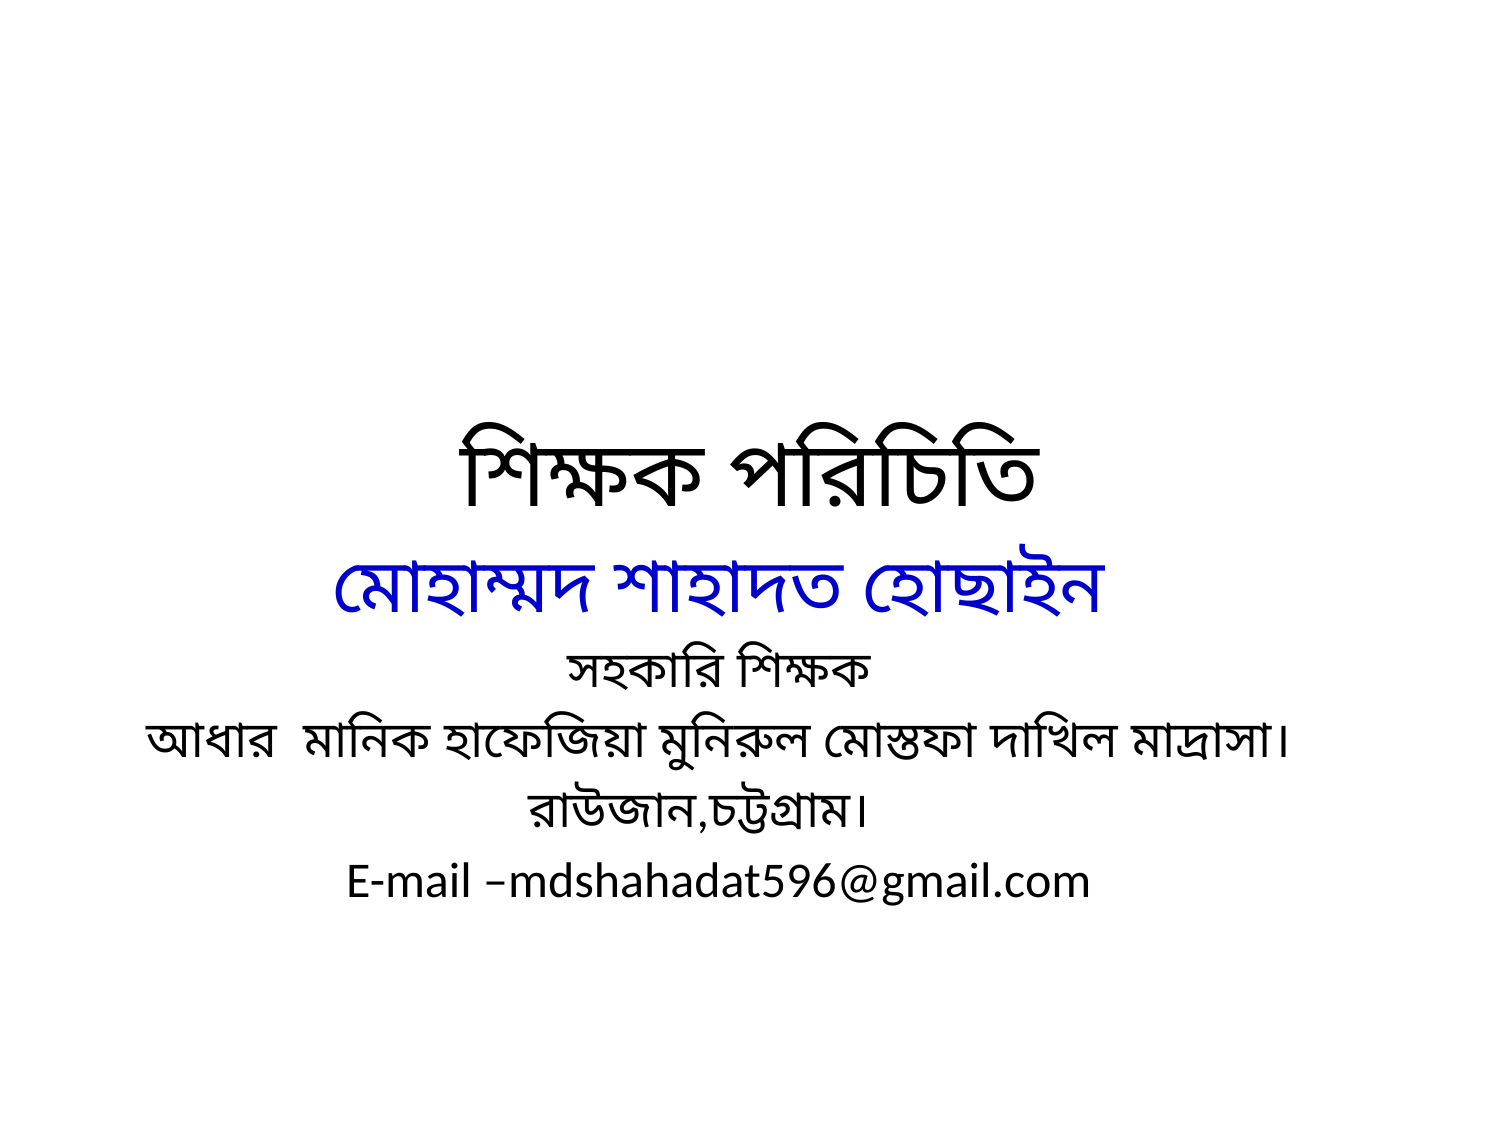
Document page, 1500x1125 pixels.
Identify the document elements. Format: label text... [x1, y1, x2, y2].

subtitle মোহাম্মদ শাহাদত হোছাইন সহকারি শিক্ষক আধার মানিক হাফেজিয়া মুনিরুল মোস্তফা দাখিল মাদ্রাসা। রাউজান,চট্টগ্রাম। E-mail –mdshahadat596@gmail.com [87, 529, 1350, 1125]
title শিক্ষক পরিচিতি [112, 349, 1388, 591]
